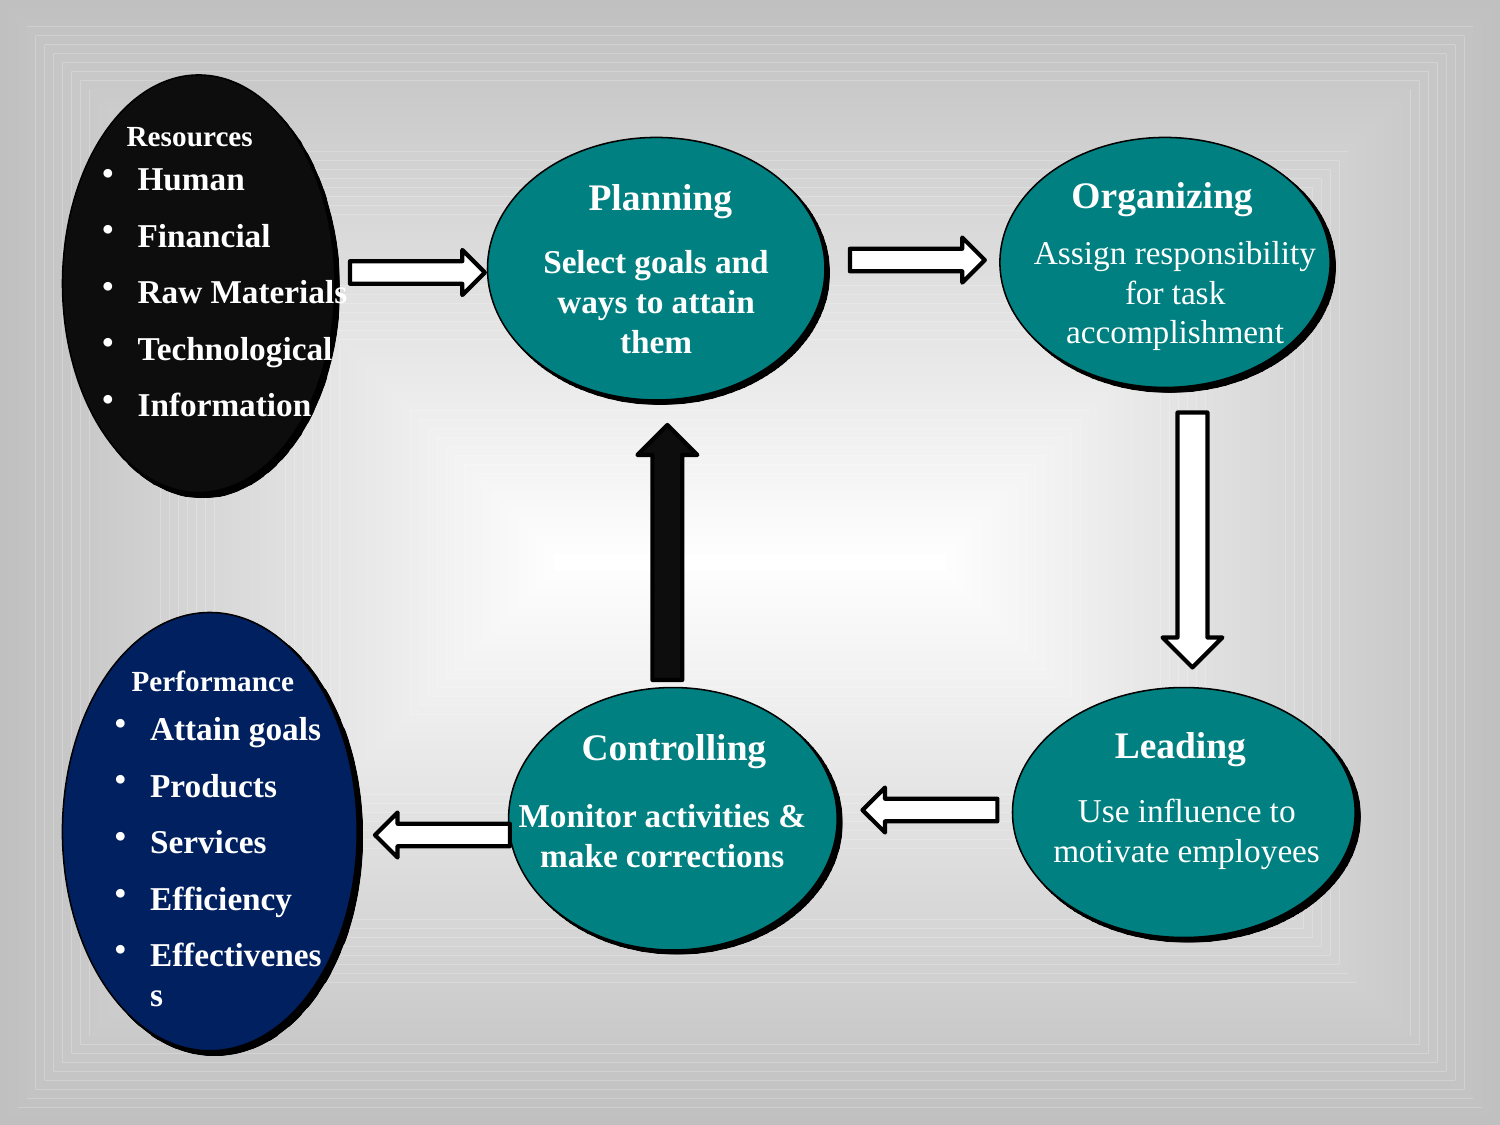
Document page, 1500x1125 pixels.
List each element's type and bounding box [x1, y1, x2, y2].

text_box [62, 74, 401, 493]
text_box [487, 137, 826, 401]
text_box [487, 687, 838, 951]
text_box [999, 137, 1340, 388]
text_box [847, 235, 987, 285]
text_box [62, 612, 358, 1051]
text_box [635, 422, 700, 683]
text_box [372, 810, 482, 860]
text_box [1012, 687, 1362, 938]
text_box [1160, 410, 1225, 670]
text_box [404, 248, 482, 297]
text_box [860, 785, 1000, 835]
